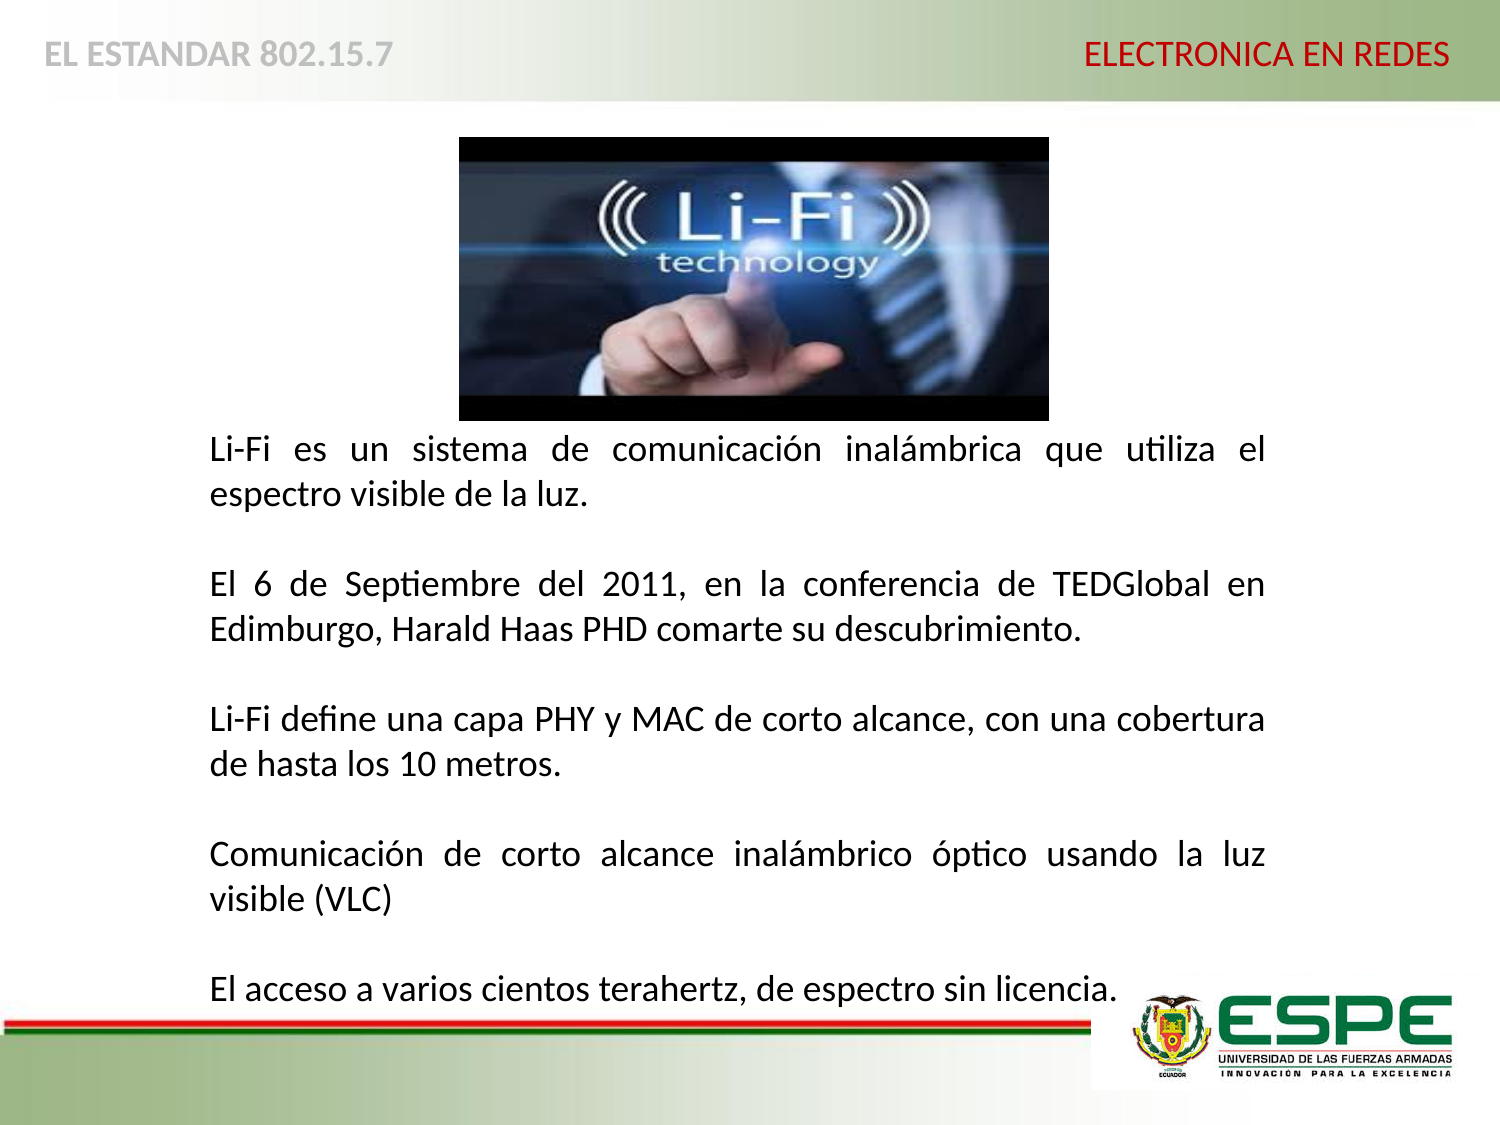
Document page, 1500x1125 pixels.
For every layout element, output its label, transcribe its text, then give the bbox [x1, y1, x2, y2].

text_box EL ESTANDAR 802.15.7 [29, 21, 461, 82]
picture [458, 136, 1050, 421]
picture [0, 0, 1500, 1125]
text_box ELECTRONICA EN REDES [1068, 21, 1500, 82]
text_box Li-Fi es un sistema de comunicación inalámbrica que utiliza el espectro visible de la luz. El 6 de Septiembre del 2011, en la conferencia de TEDGlobal en Edimburgo, Harald Haas PHD comarte su descubrimiento. Li-Fi define una capa PHY y MAC de corto alcance, con una cobertura de hasta los 10 metros. Comunicación de corto alcance inalámbrico óptico usando la luz visible (VLC) El acceso a varios cientos terahertz, de espectro sin licencia. [194, 101, 1282, 1125]
